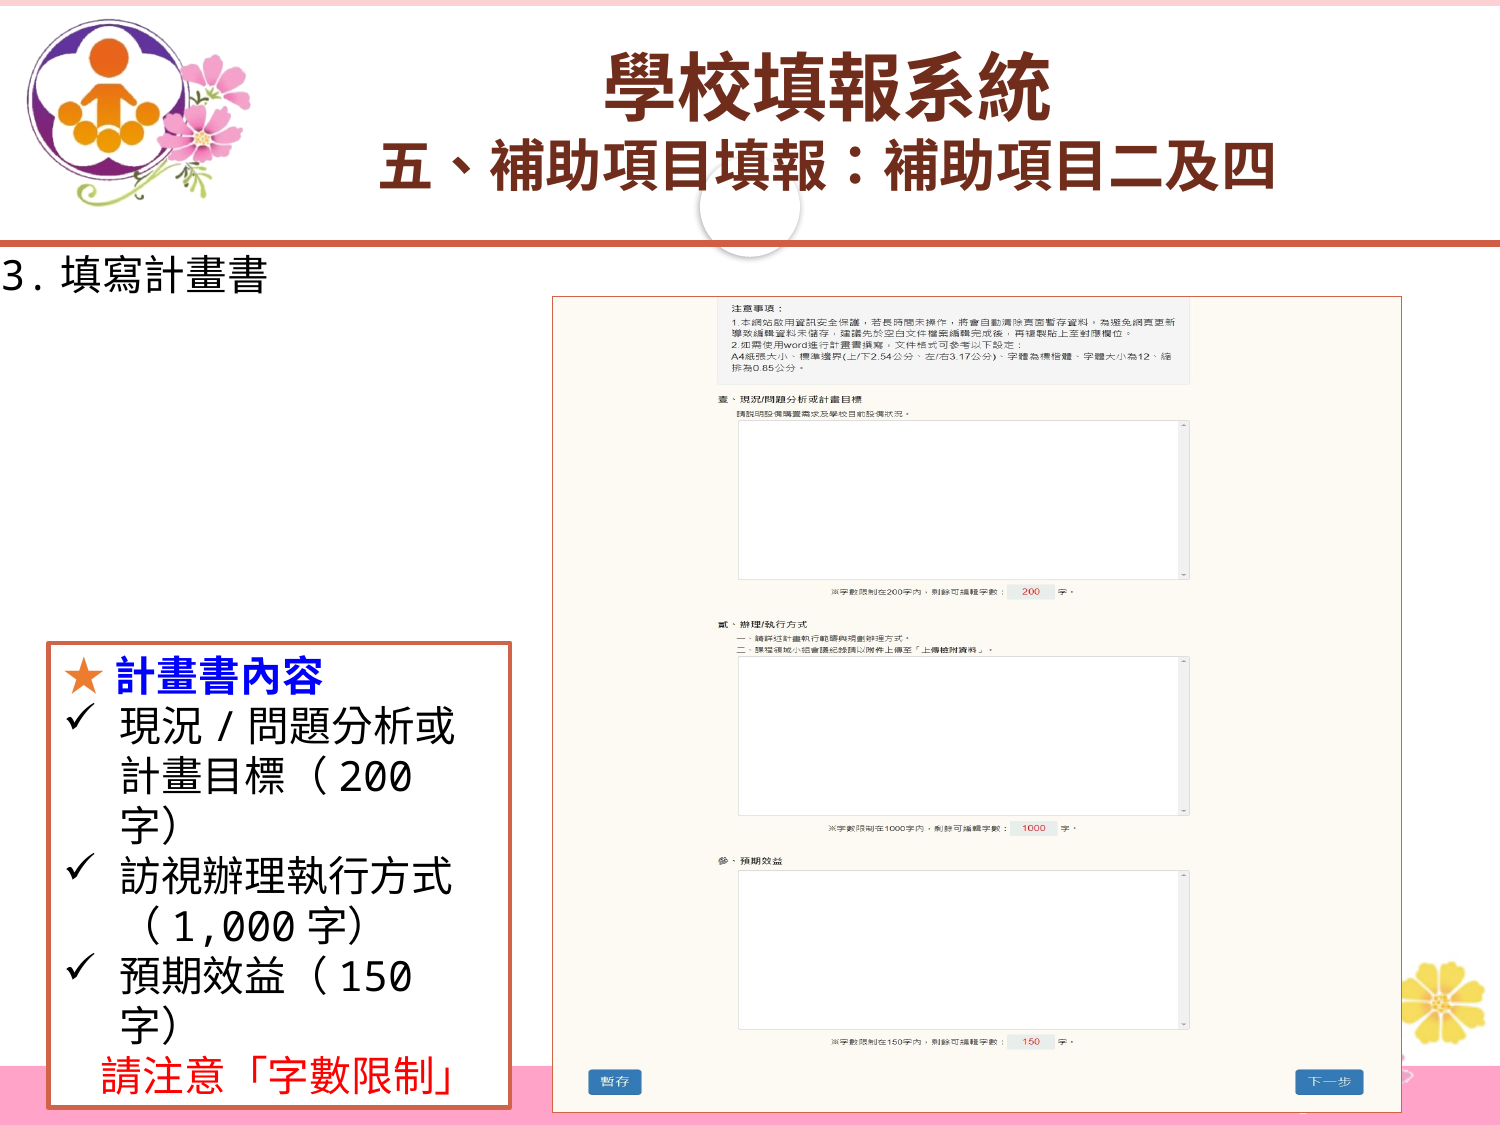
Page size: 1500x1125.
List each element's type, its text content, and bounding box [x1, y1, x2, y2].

picture [0, 1069, 1062, 1125]
text_box [552, 296, 1402, 1113]
picture [1086, 943, 1500, 1125]
text_box 3.填寫計畫書 [0, 241, 284, 356]
picture [0, 6, 257, 237]
title 學校填報系統 五、補助項目填報：補助項目二及四 [257, 1, 1397, 238]
text_box ★計畫書內容 現況/問題分析或計畫目標（200字） 訪視辦理執行方式（1,000字） 預期效益（150字） 請注意「字數限制」 [46, 641, 512, 1068]
text_box [158, 58, 257, 169]
